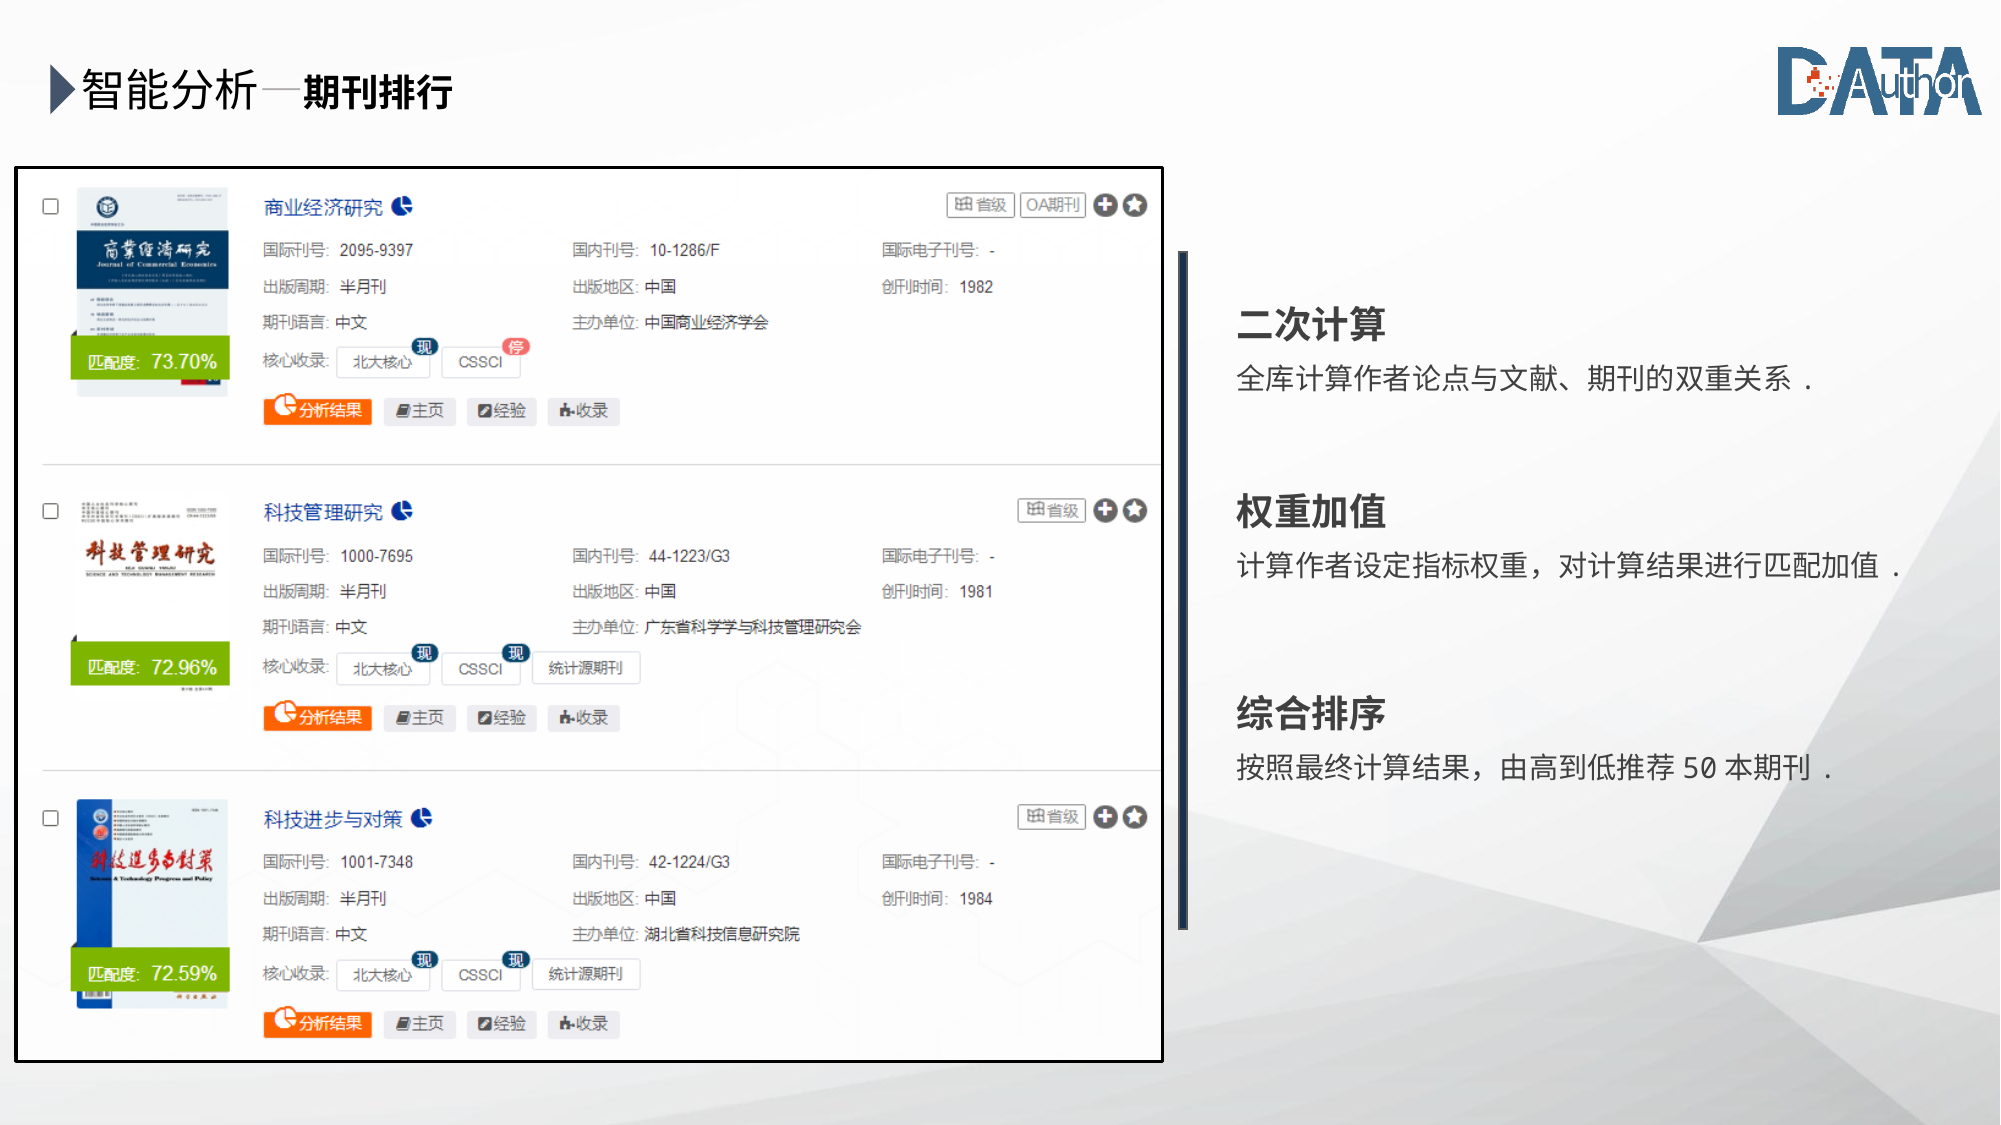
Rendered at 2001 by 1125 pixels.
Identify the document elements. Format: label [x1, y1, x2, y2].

text_box [1221, 471, 1916, 591]
text_box [1221, 284, 1916, 404]
text_box [50, 54, 768, 124]
text_box [1221, 673, 1916, 789]
text_box [1178, 251, 1188, 930]
picture [0, 0, 2000, 1125]
